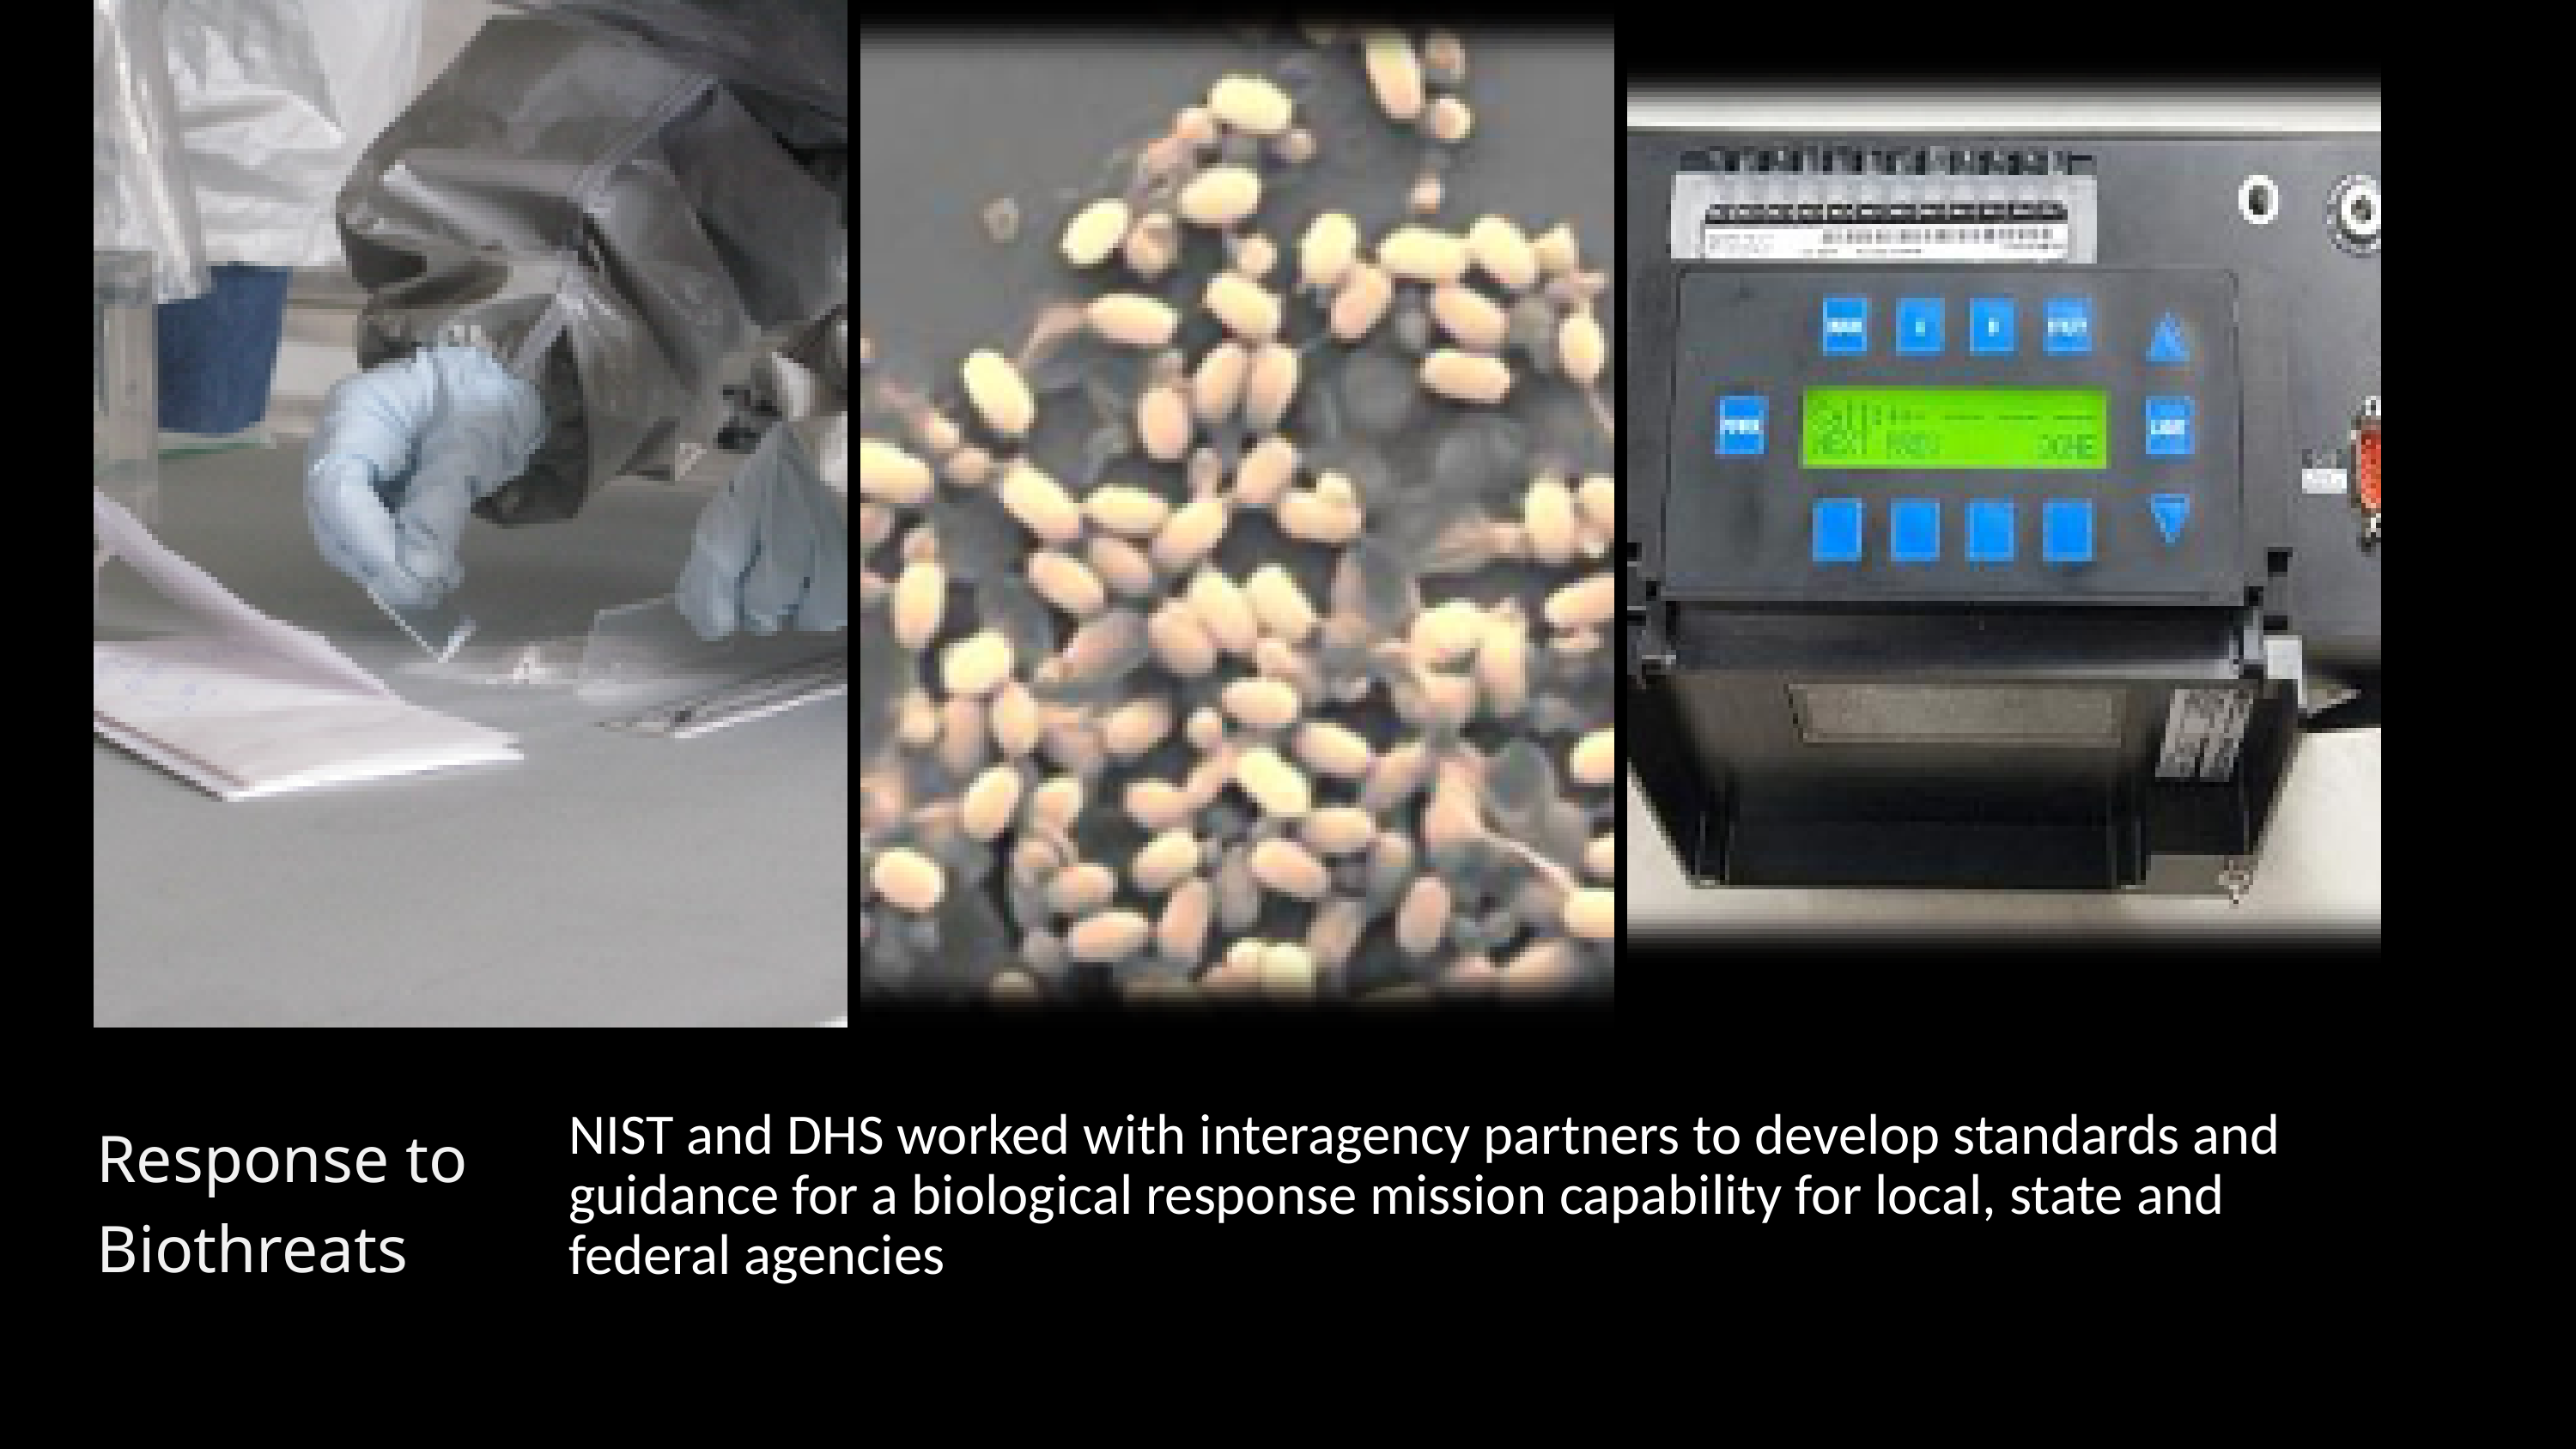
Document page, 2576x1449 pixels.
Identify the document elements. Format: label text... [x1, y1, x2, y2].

text_box NIST and DHS worked with interagency partners to develop standards and guidance for a biological response mission capability for local, state and federal agencies [568, 1105, 2381, 1286]
text_box Response to Biothreats [96, 1105, 568, 1286]
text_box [94, 0, 2381, 1028]
